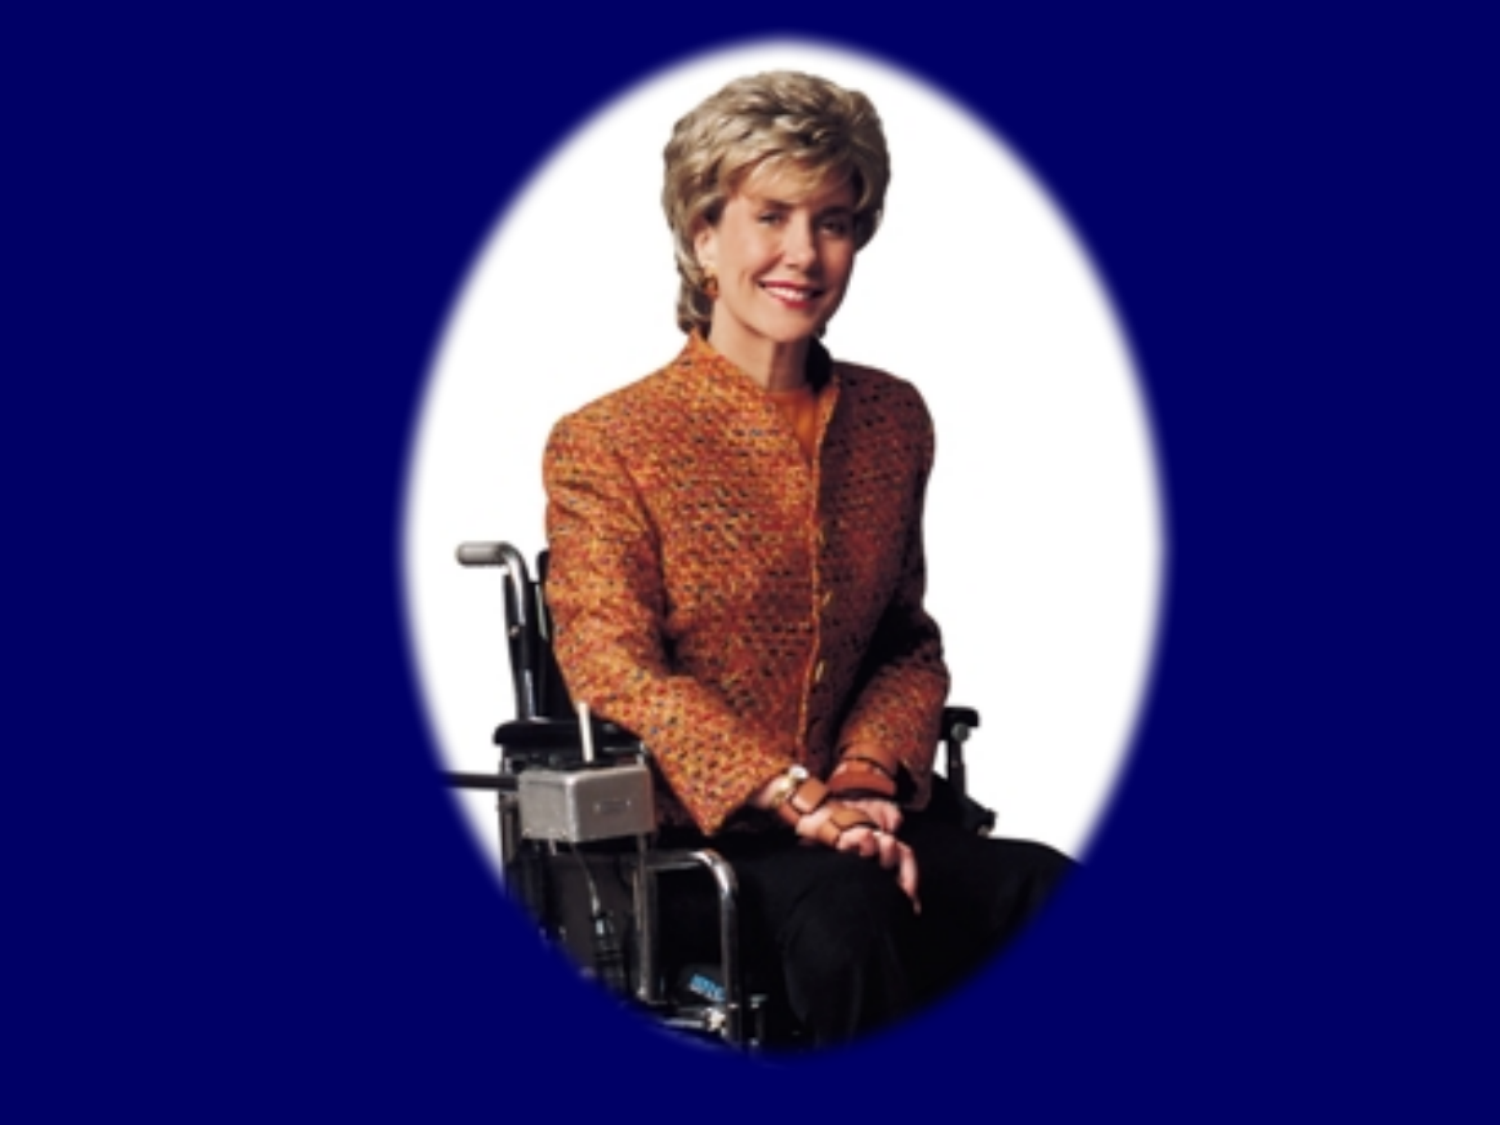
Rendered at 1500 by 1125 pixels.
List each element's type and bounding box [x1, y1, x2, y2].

picture [387, 24, 1181, 1072]
